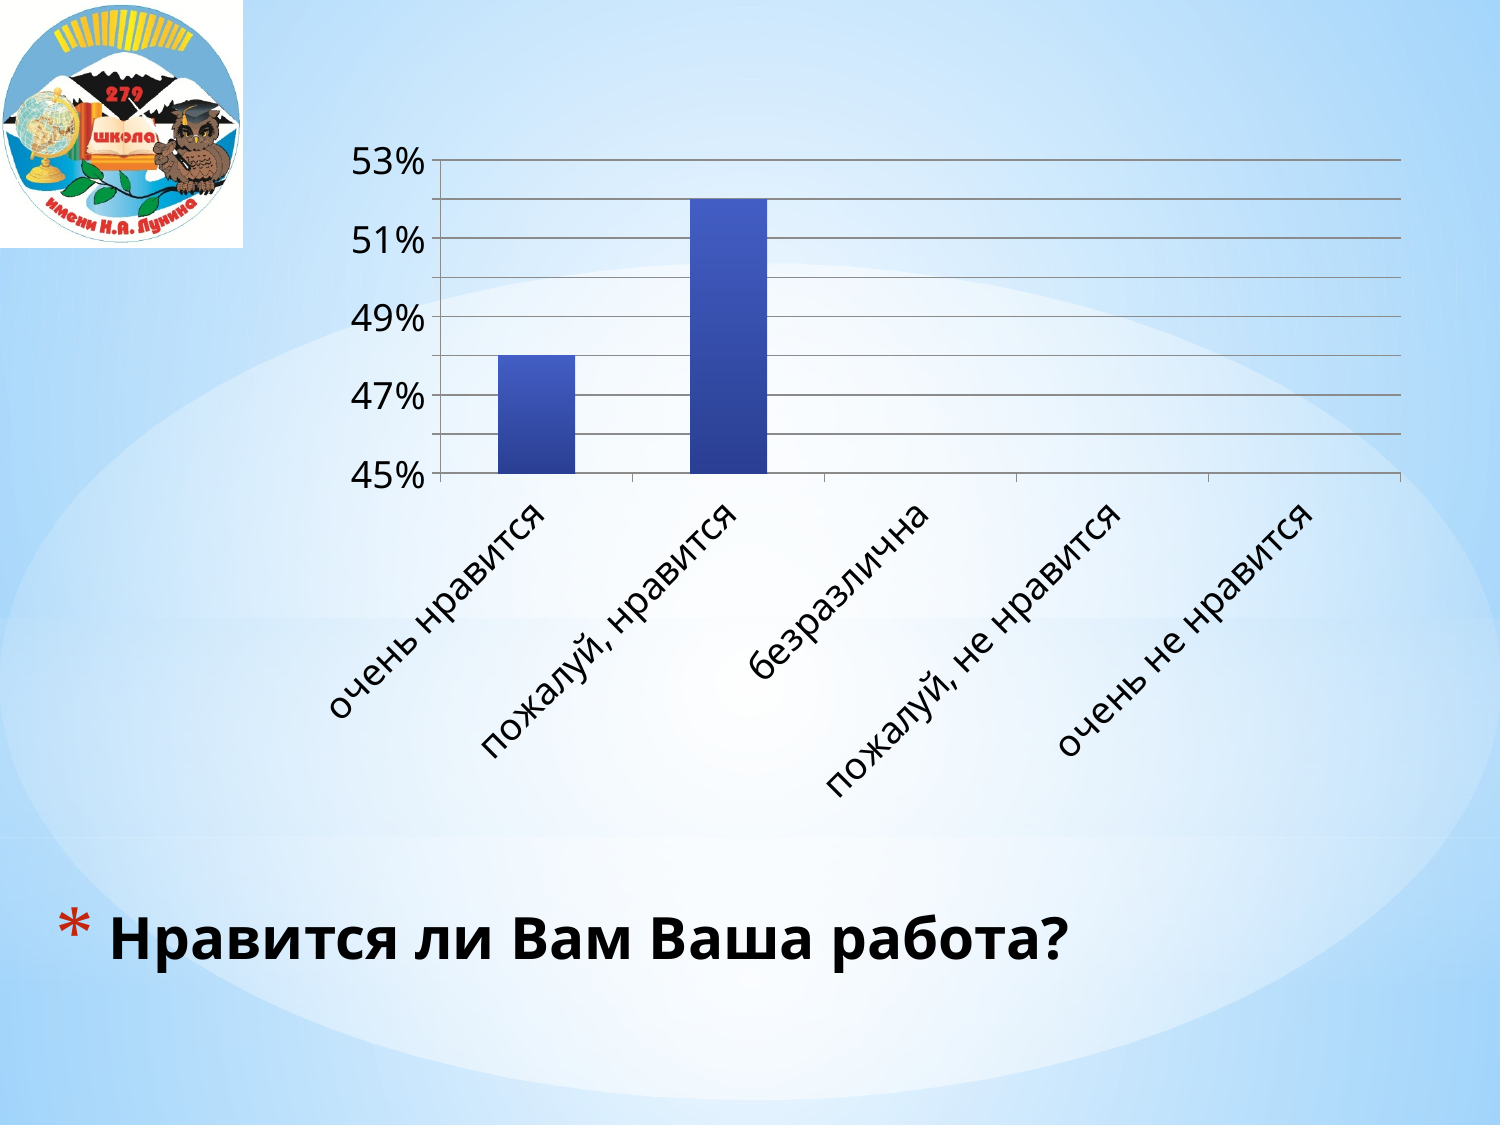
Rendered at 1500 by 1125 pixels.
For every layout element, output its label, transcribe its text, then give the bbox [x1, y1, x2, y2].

picture [0, 0, 243, 248]
chart [288, 119, 1424, 823]
title Нравится ли Вам Ваша работа? [41, 893, 1110, 1081]
